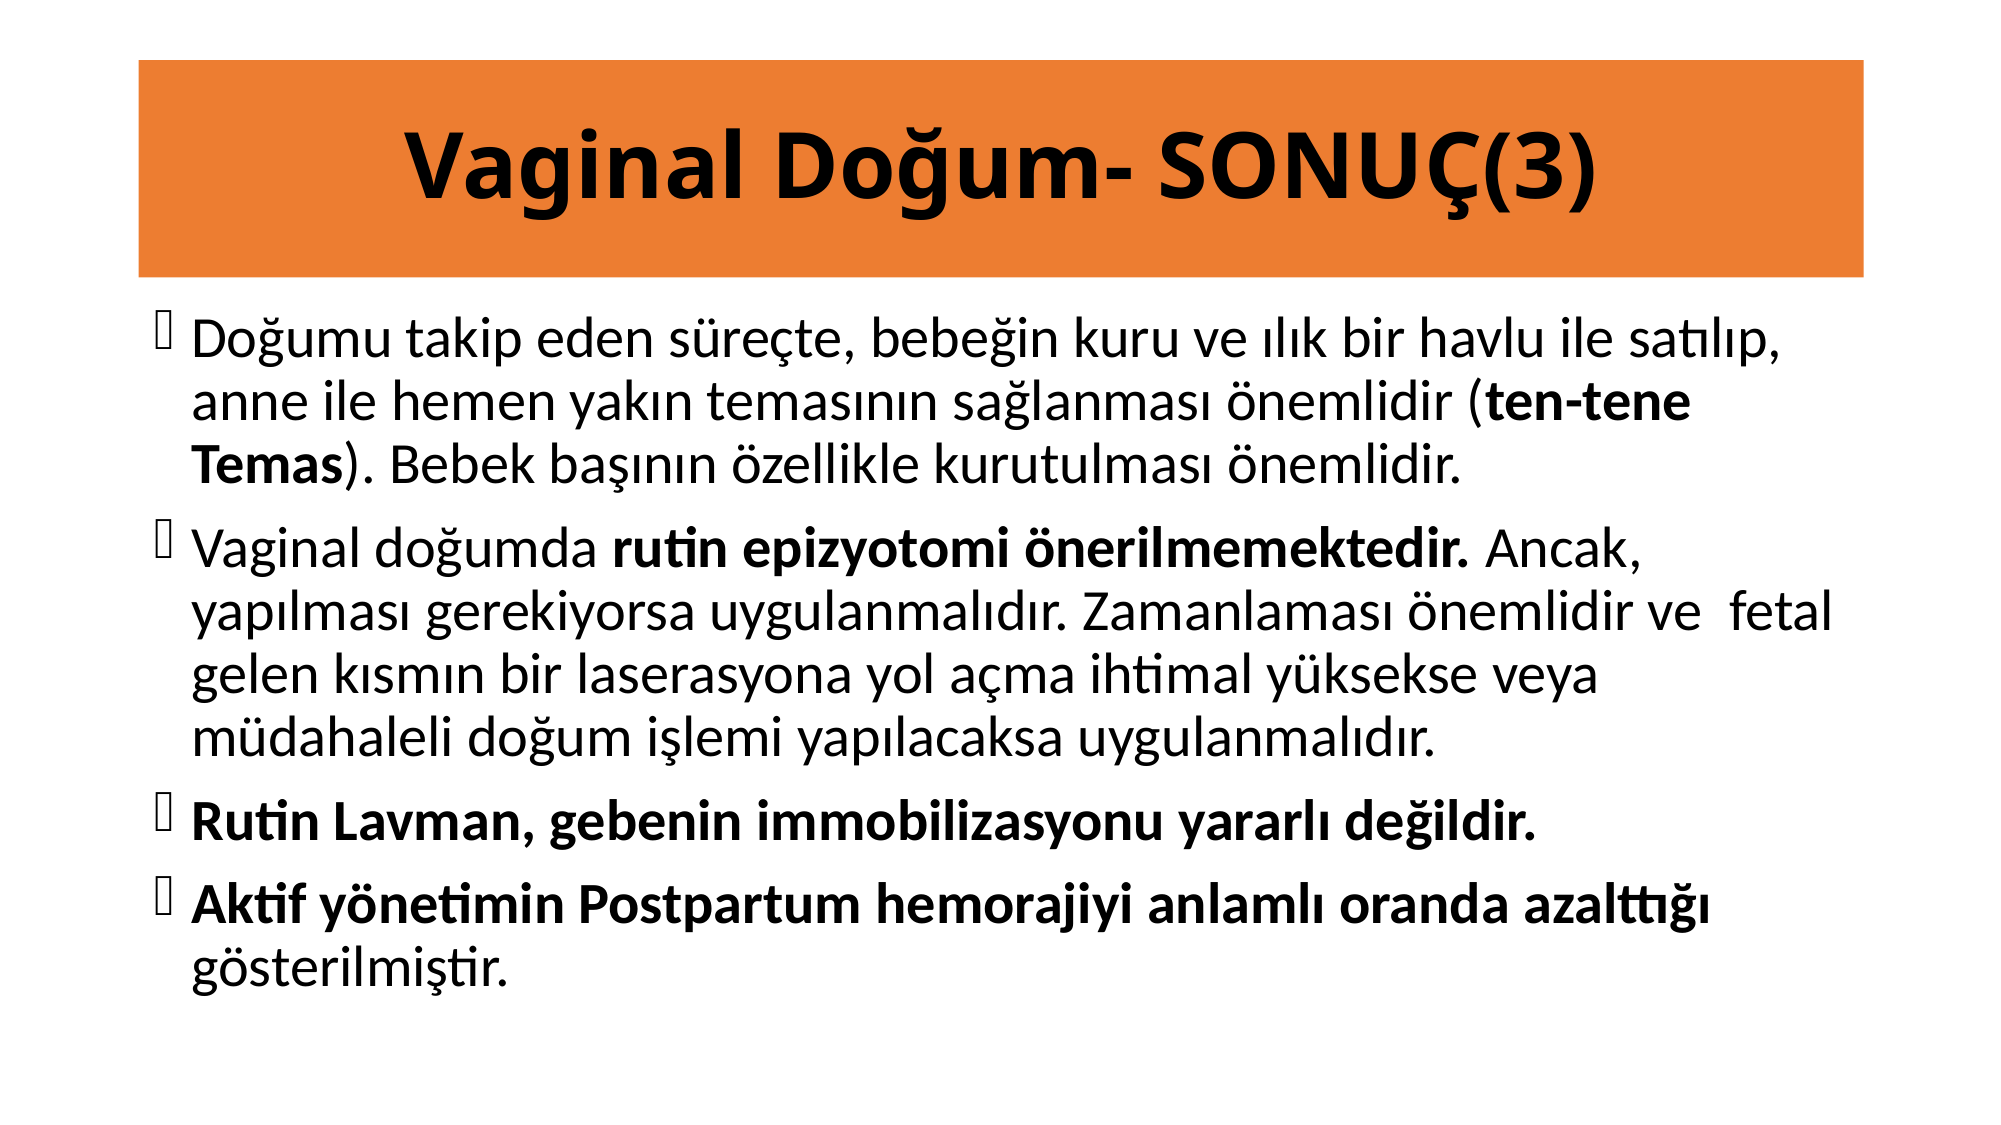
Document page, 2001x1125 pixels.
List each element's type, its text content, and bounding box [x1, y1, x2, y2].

title Vaginal Doğum- SONUÇ(3) [138, 60, 1864, 278]
list Doğumu takip eden süreçte, bebeğin kuru ve ılık bir havlu ile satılıp, anne ile hemen yakın temasının sağlanması önemlidir (ten-tene Temas). Bebek başının özellikle kurutulması önemlidir. Vaginal doğumda rutin epizyotomi önerilmemektedir. Ancak, yapılması gerekiyorsa uygulanmalıdır. Zamanlaması önemlidir ve fetal gelen kısmın bir laserasyona yol açma ihtimal yüksekse veya müdahaleli doğum işlemi yapılacaksa uygulanmalıdır. Rutin Lavman, gebenin immobilizasyonu yararlı değildir. Aktif yönetimin Postpartum hemorajiyi anlamlı oranda azalttığı gösterilmiştir. [138, 299, 1864, 1014]
